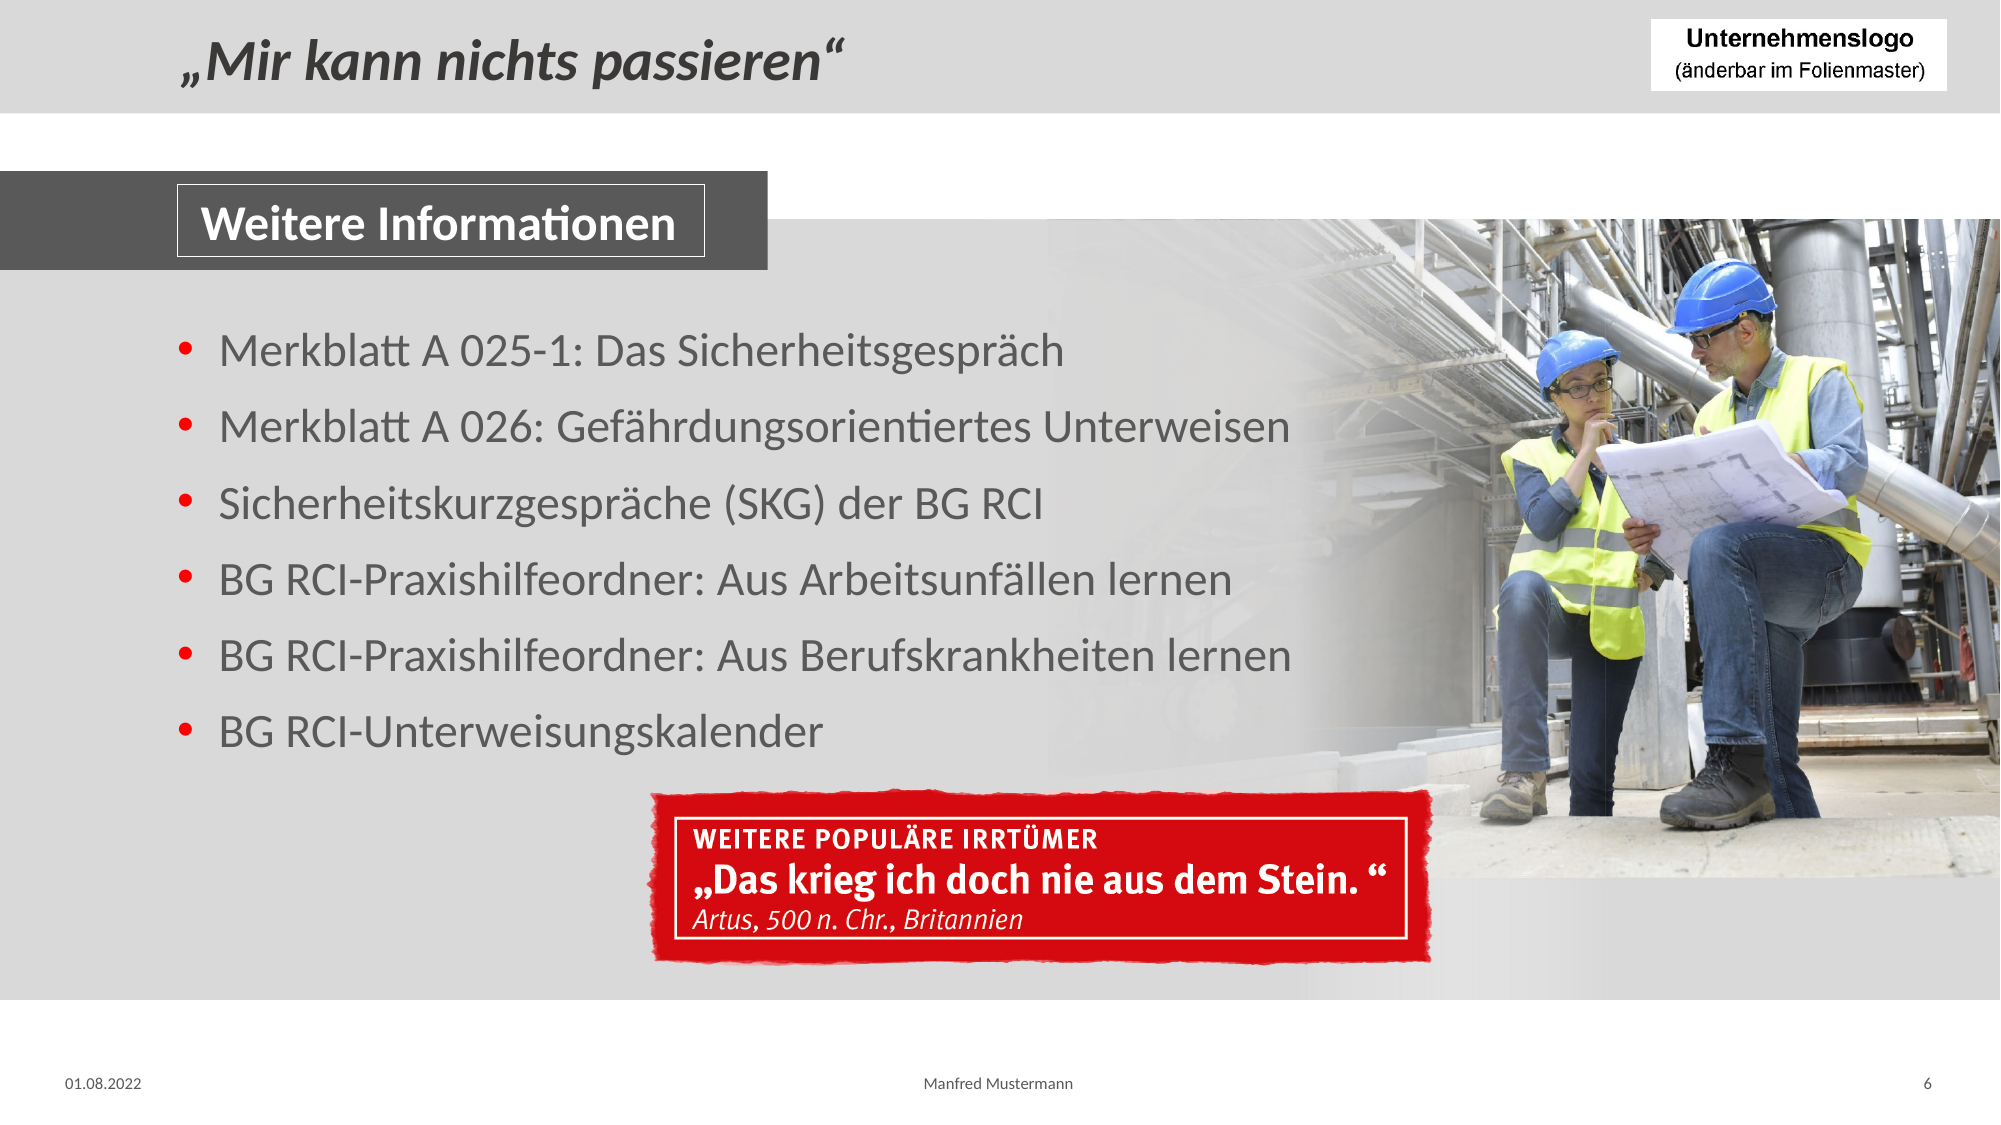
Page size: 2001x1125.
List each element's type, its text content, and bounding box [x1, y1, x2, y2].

footer Manfred Mustermann [661, 1065, 1337, 1125]
text_box [0, 170, 769, 219]
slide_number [50, 1065, 501, 1125]
slide_number 6 [1496, 1065, 1947, 1125]
picture [1651, 19, 1947, 91]
picture [0, 219, 2000, 1000]
text_box Weitere Informationen [177, 184, 705, 219]
